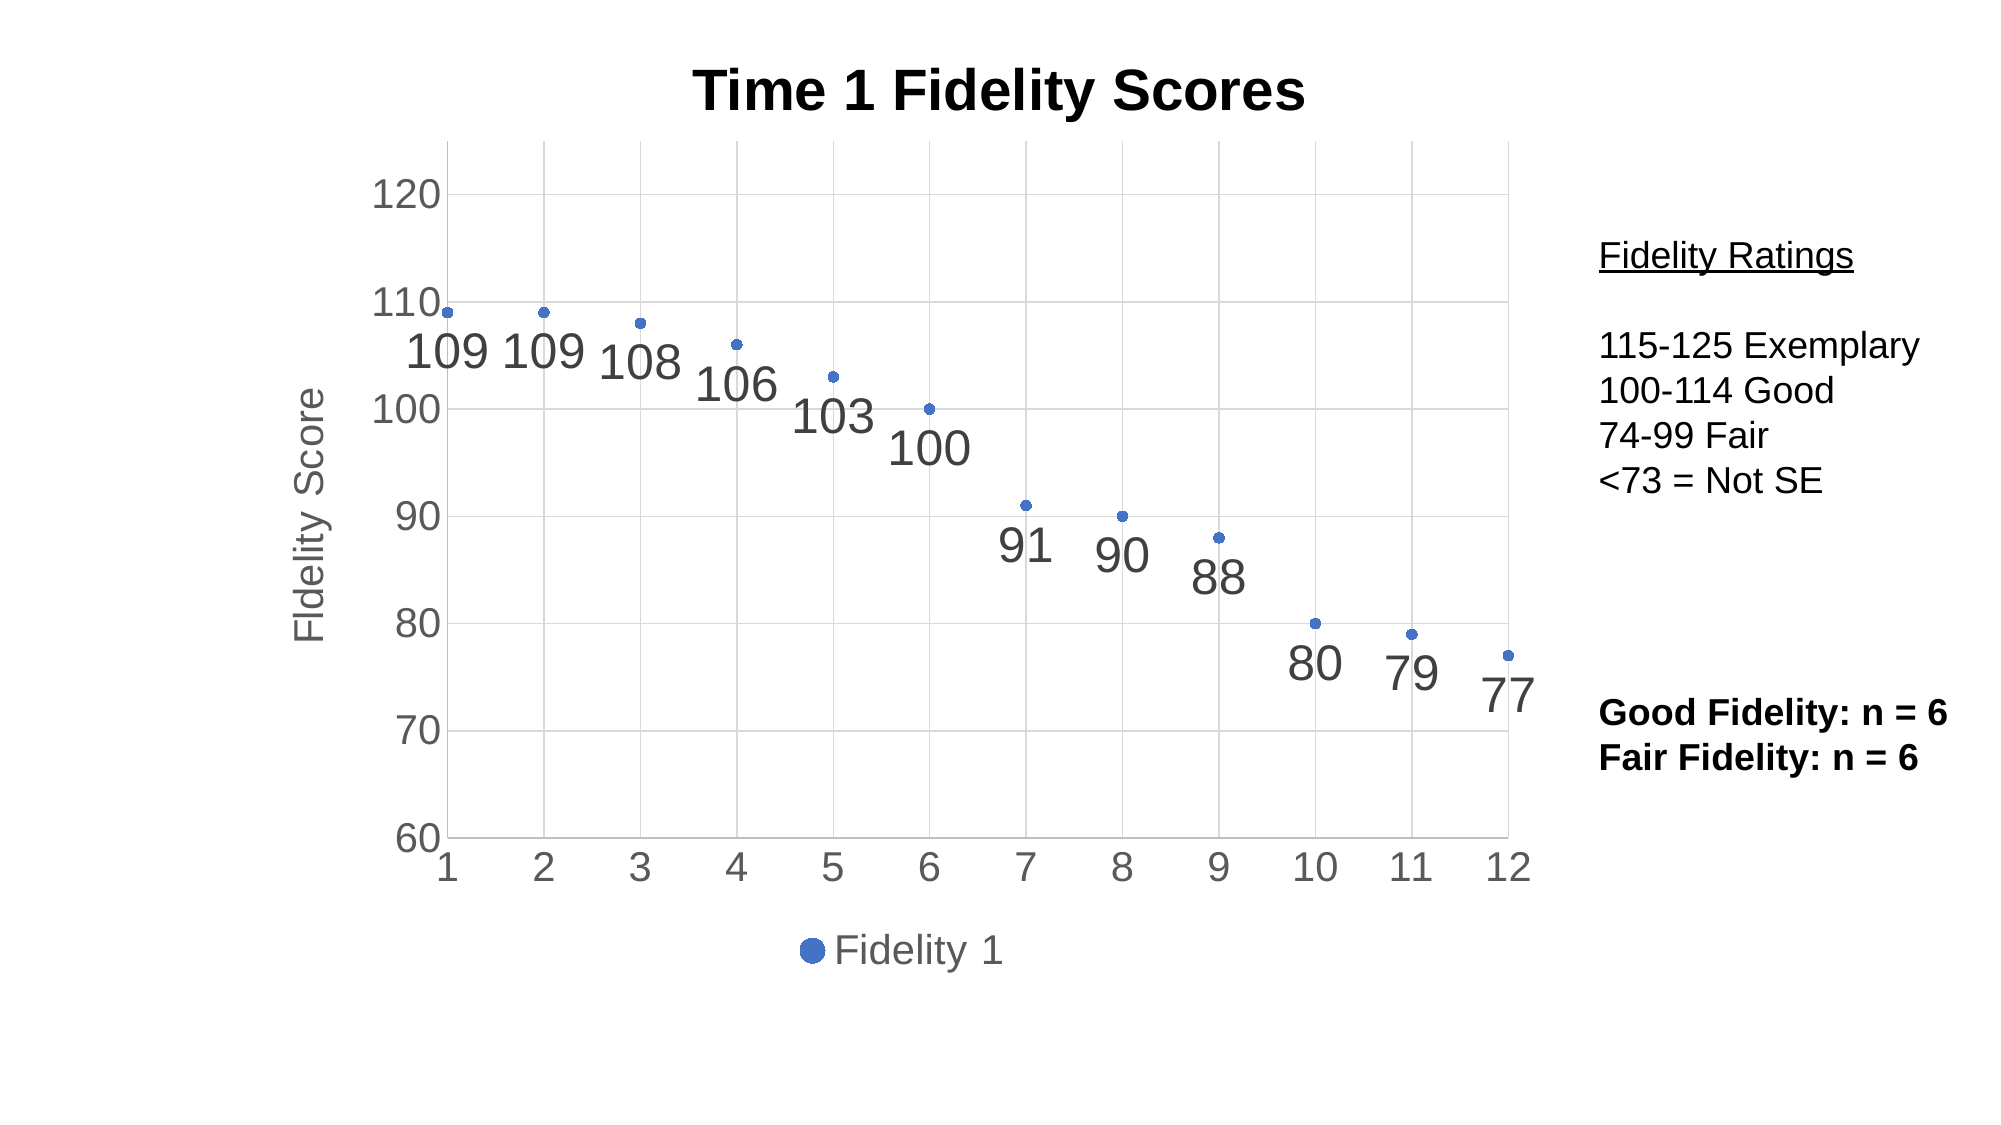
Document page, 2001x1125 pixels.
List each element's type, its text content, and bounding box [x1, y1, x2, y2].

text_box Fidelity Ratings 115-125 Exemplary 100-114 Good 74-99 Fair <73 = Not SE [1583, 223, 1976, 509]
title Time 1 Fidelity Scores [137, 59, 1863, 124]
chart [246, 123, 1559, 983]
text_box Good Fidelity: n = 6 Fair Fidelity: n = 6 [1583, 680, 1976, 785]
